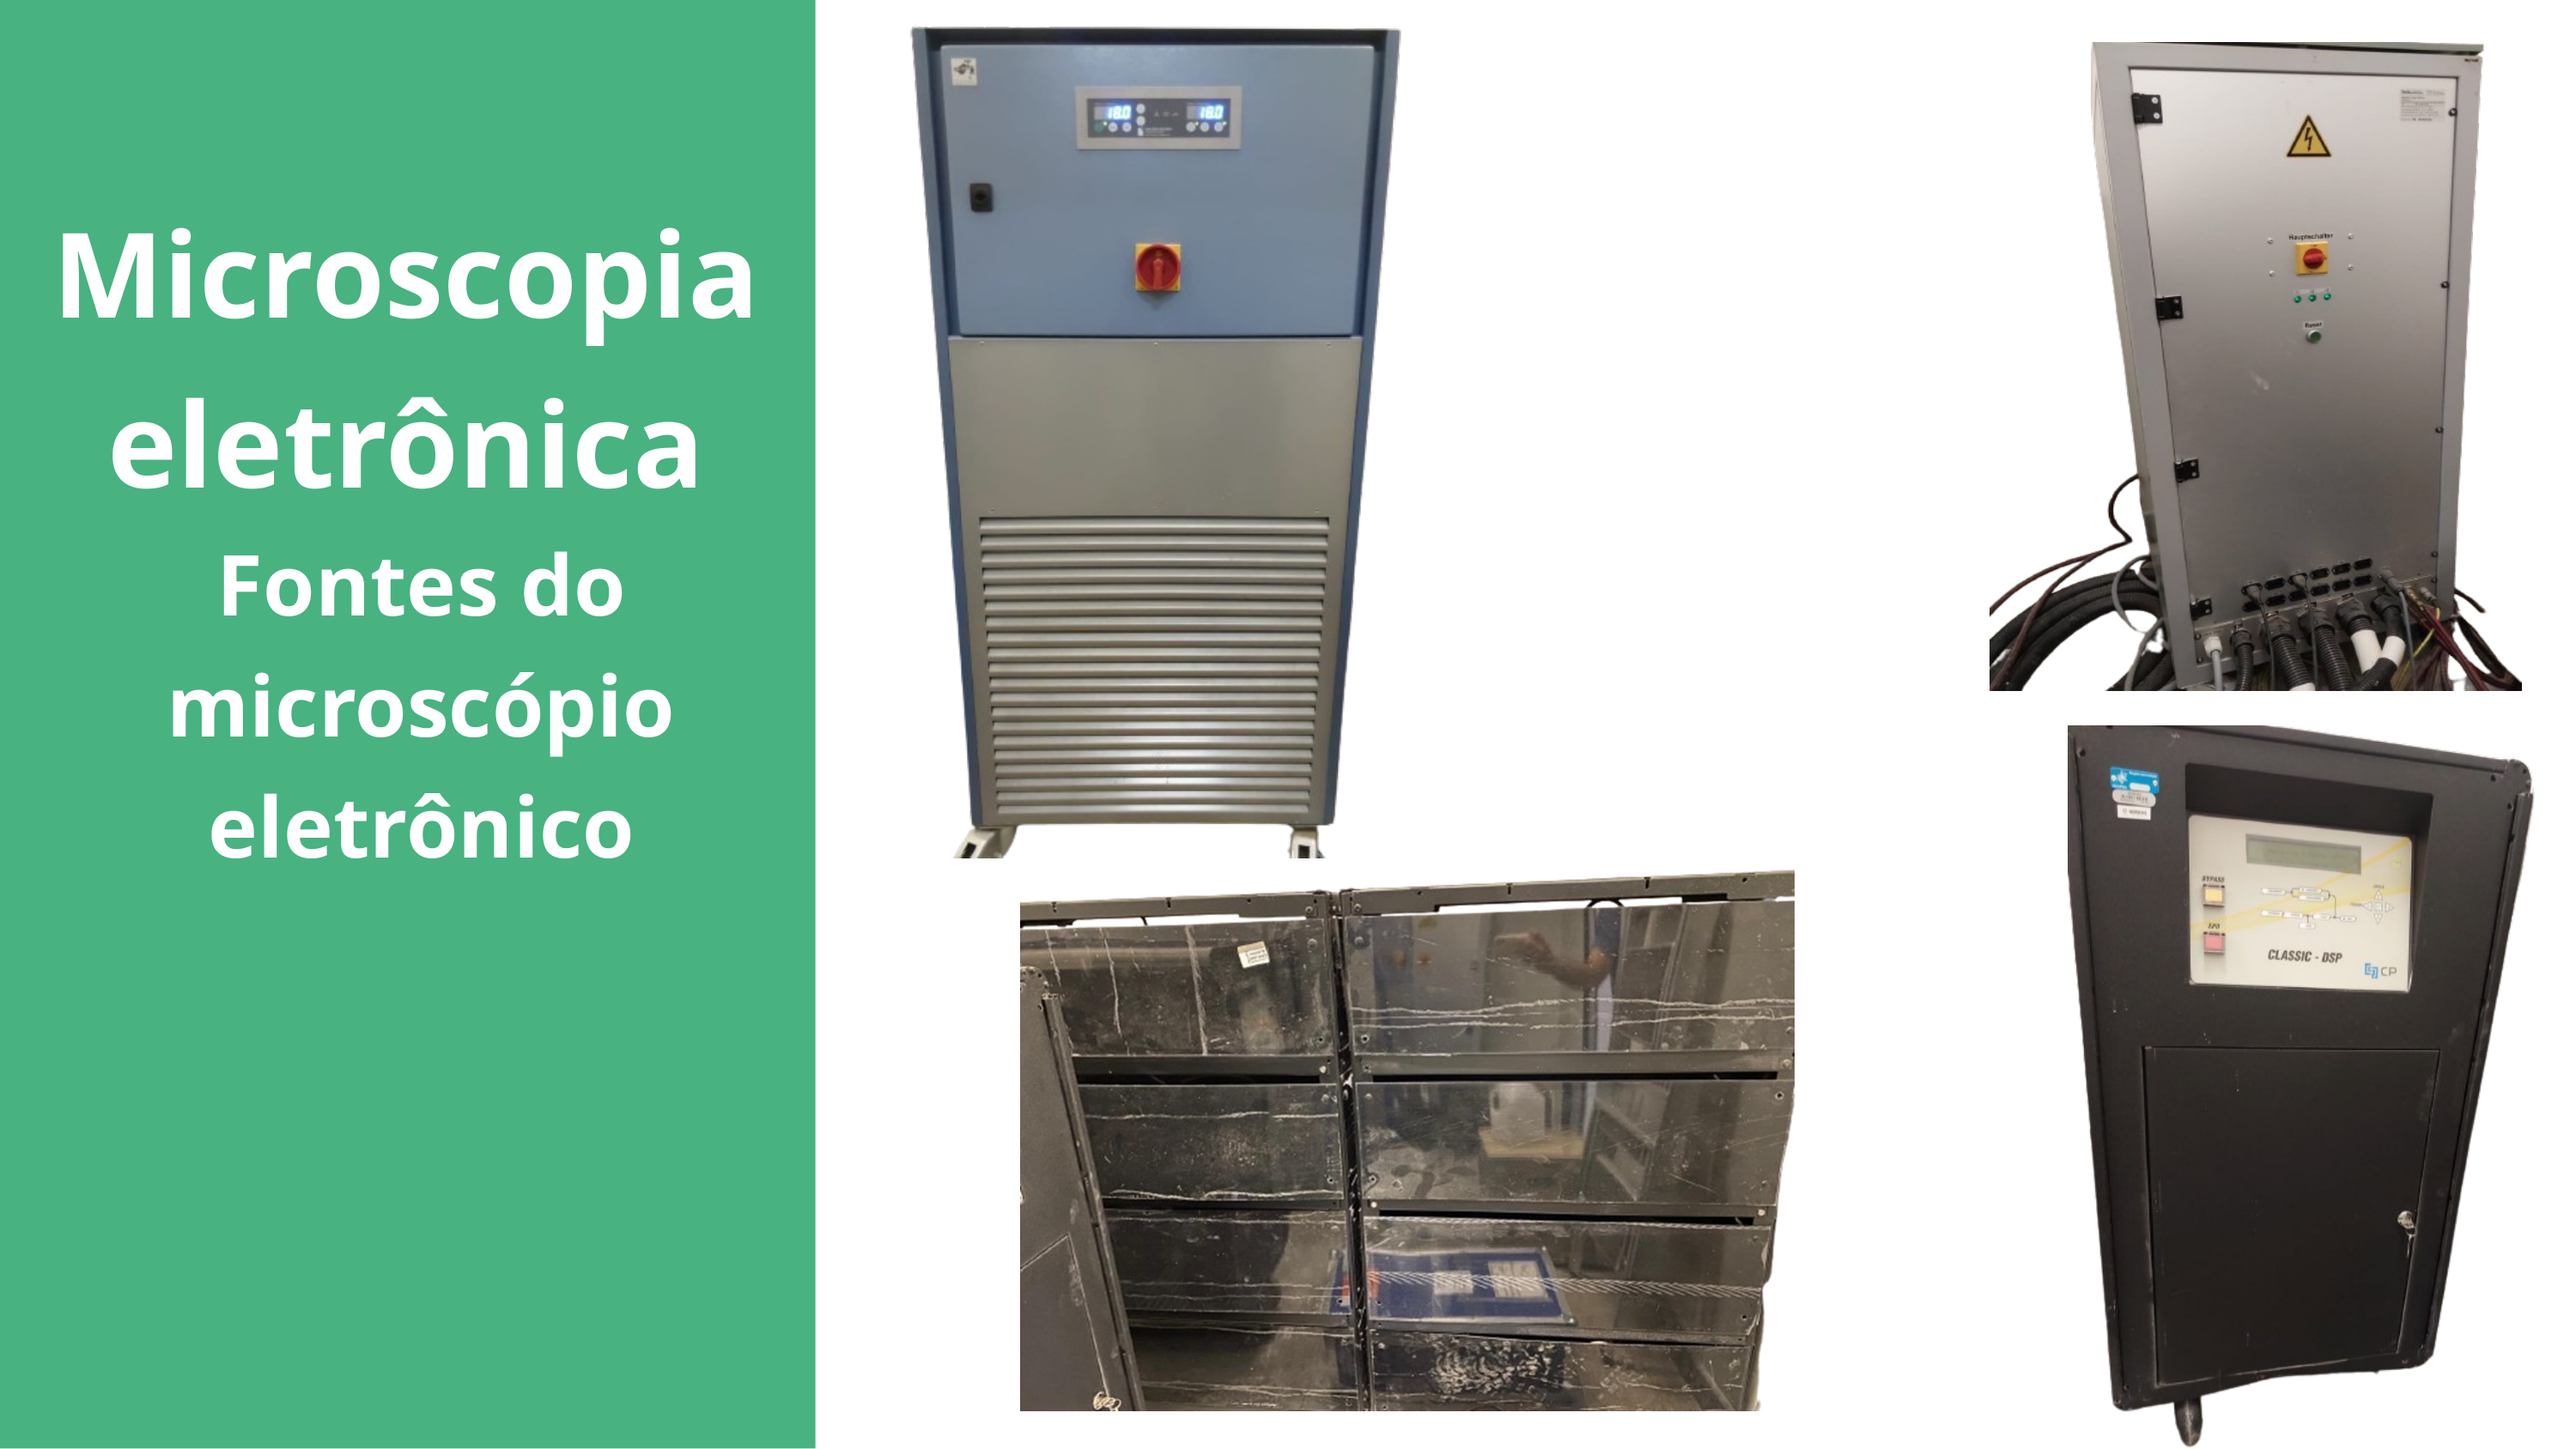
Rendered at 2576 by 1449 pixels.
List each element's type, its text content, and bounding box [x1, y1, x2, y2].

text_box [0, 0, 816, 1449]
picture [2068, 725, 2576, 1449]
picture [1989, 41, 2522, 691]
text_box Microscopia eletrônica Fontes do microscópio eletrônico [27, 172, 816, 875]
picture [832, 0, 1795, 1412]
